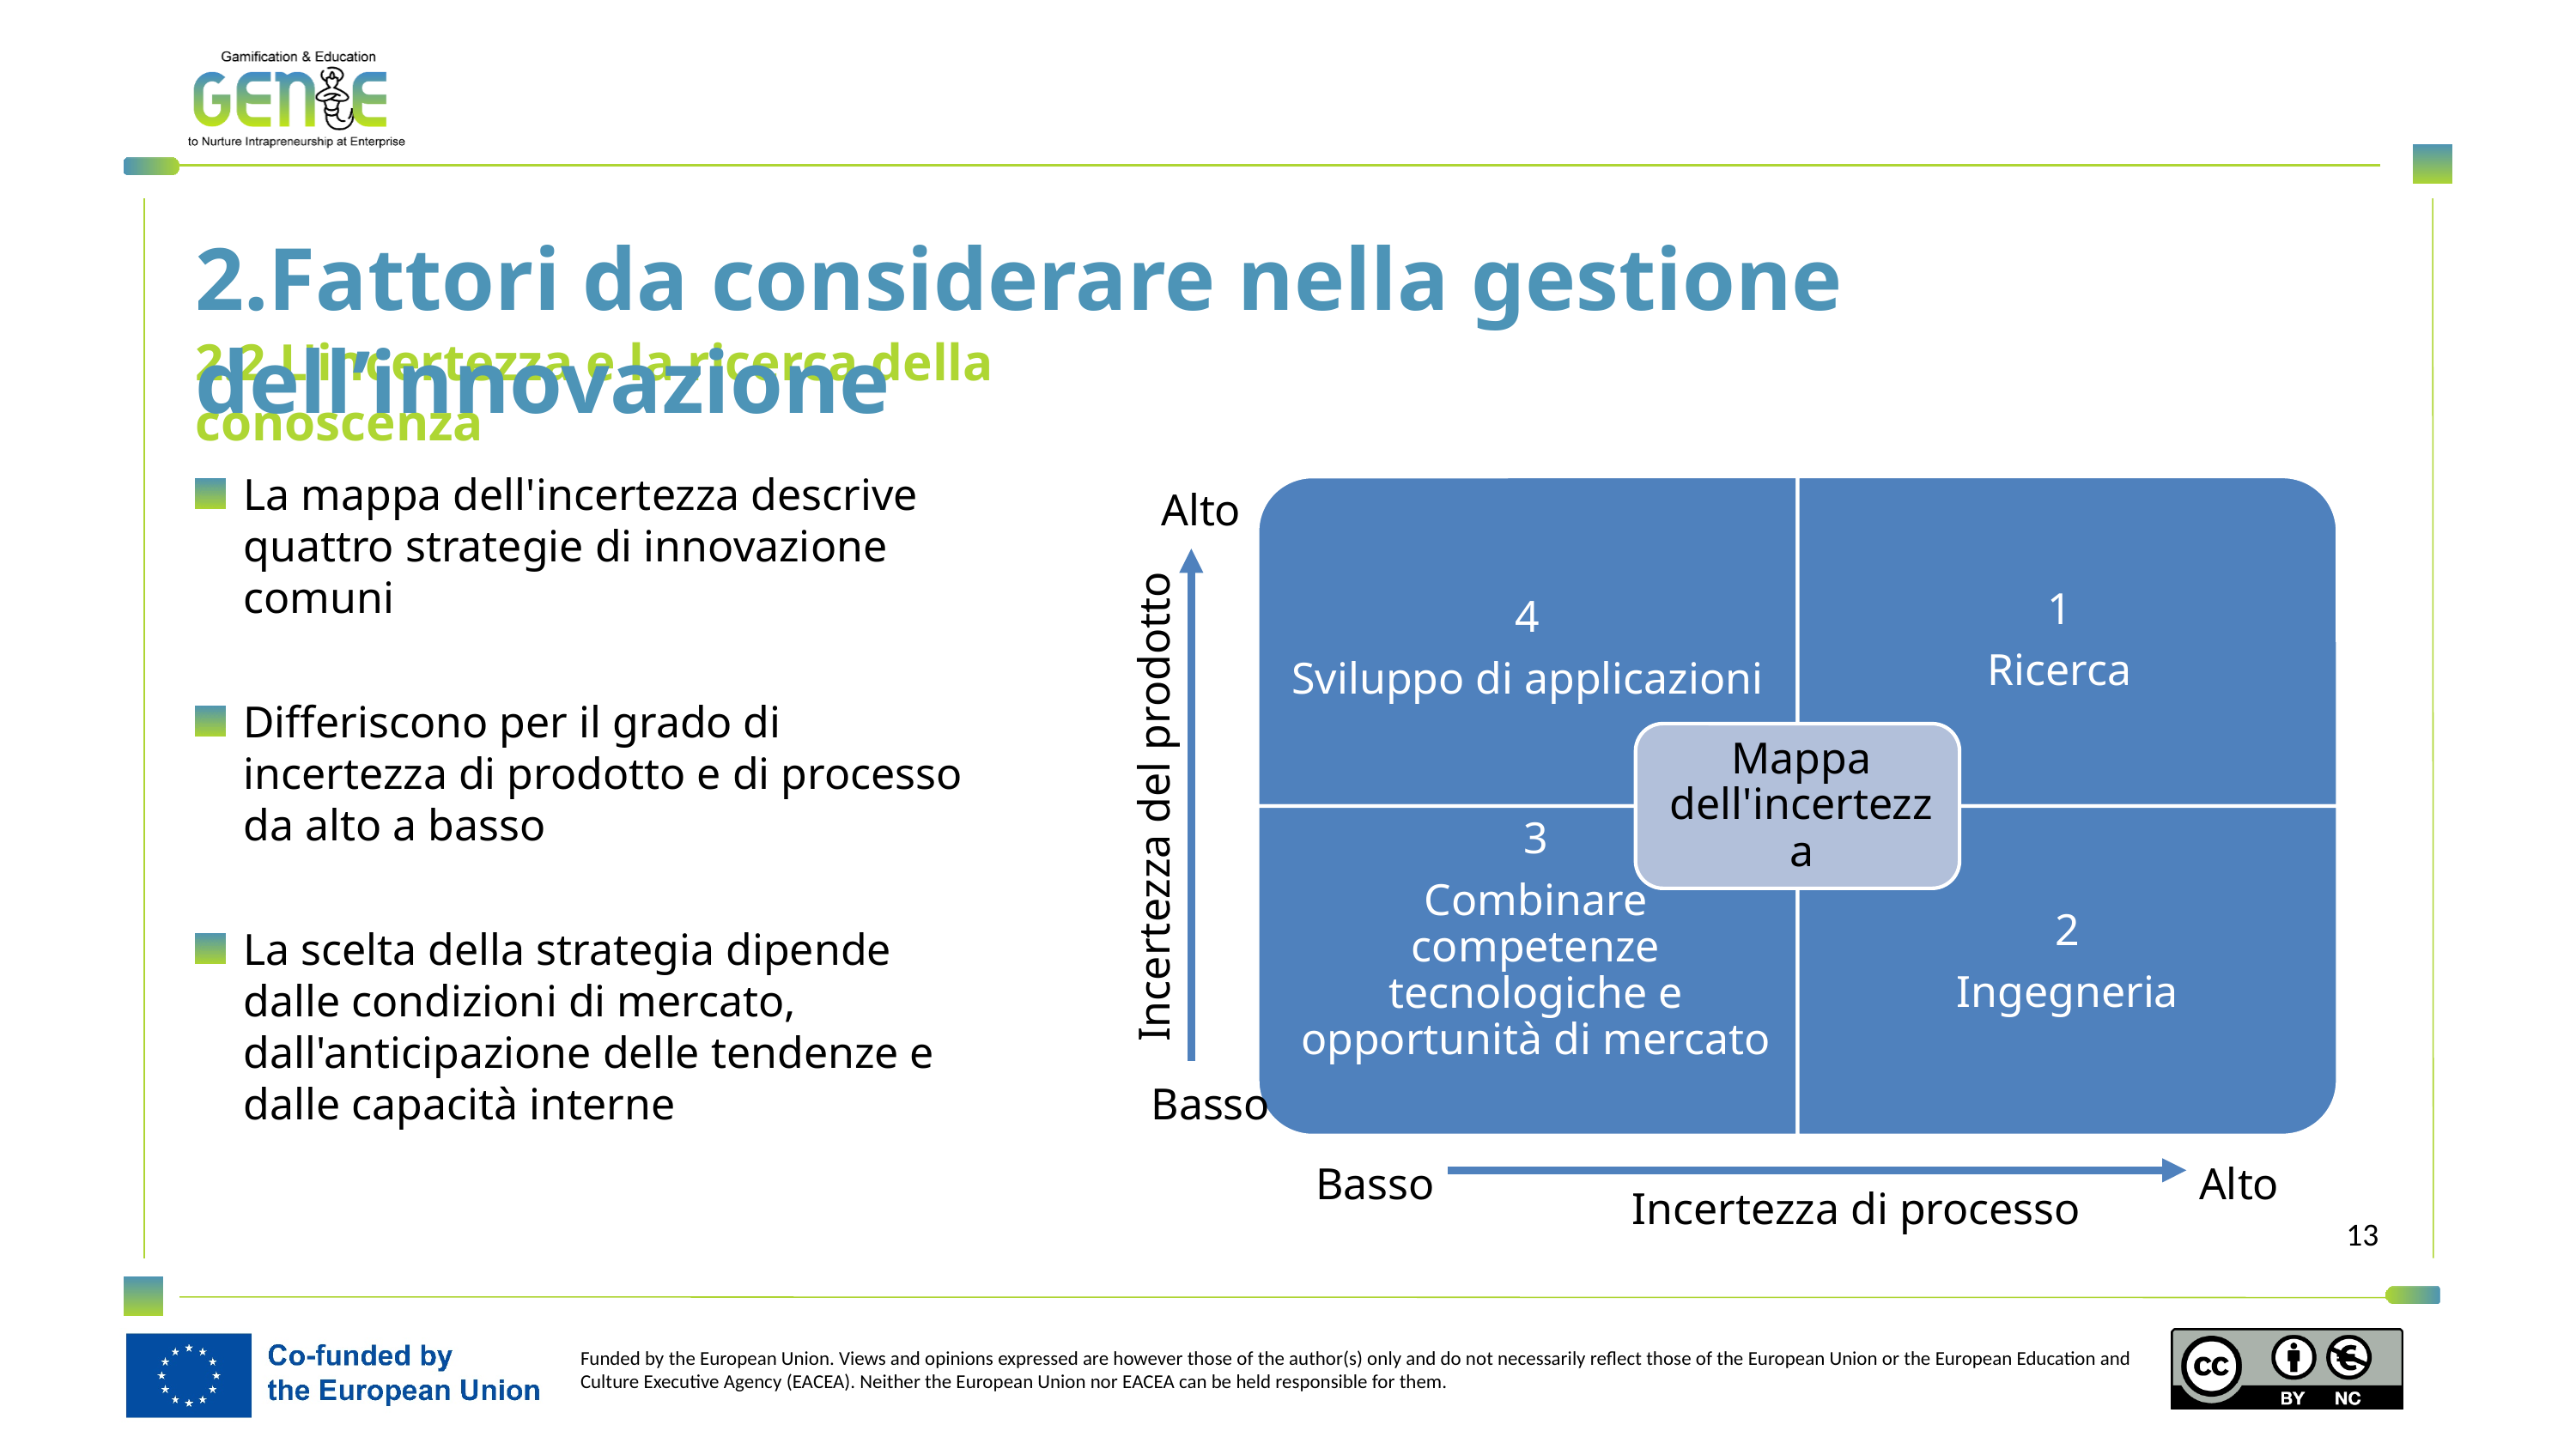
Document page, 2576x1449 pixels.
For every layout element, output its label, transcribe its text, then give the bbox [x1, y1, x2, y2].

picture [182, 45, 408, 151]
picture [2413, 144, 2452, 184]
picture [195, 478, 226, 509]
picture [124, 157, 179, 175]
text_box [1303, 1150, 2303, 1240]
picture [124, 1276, 163, 1316]
picture [195, 706, 226, 737]
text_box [1120, 476, 1265, 1136]
picture [195, 933, 226, 964]
picture [111, 1328, 562, 1423]
picture [2385, 1286, 2440, 1304]
text_box 2.Fattori da considerare nella gestione dell’innovazione [182, 217, 2489, 336]
picture [2171, 1328, 2403, 1410]
text_box 2.2 L'incertezza e la ricerca della conoscenza [182, 336, 1307, 398]
text_box La mappa dell'incertezza descrive quattro strategie di innovazione comuni Differiscono per il grado di incertezza di prodotto e di processo da alto a basso La scelta della strategia dipende dalle condizioni di mercato, dall'anticipazione delle tendenze e dalle capacità interne [182, 461, 1009, 1125]
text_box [1265, 476, 2338, 1136]
